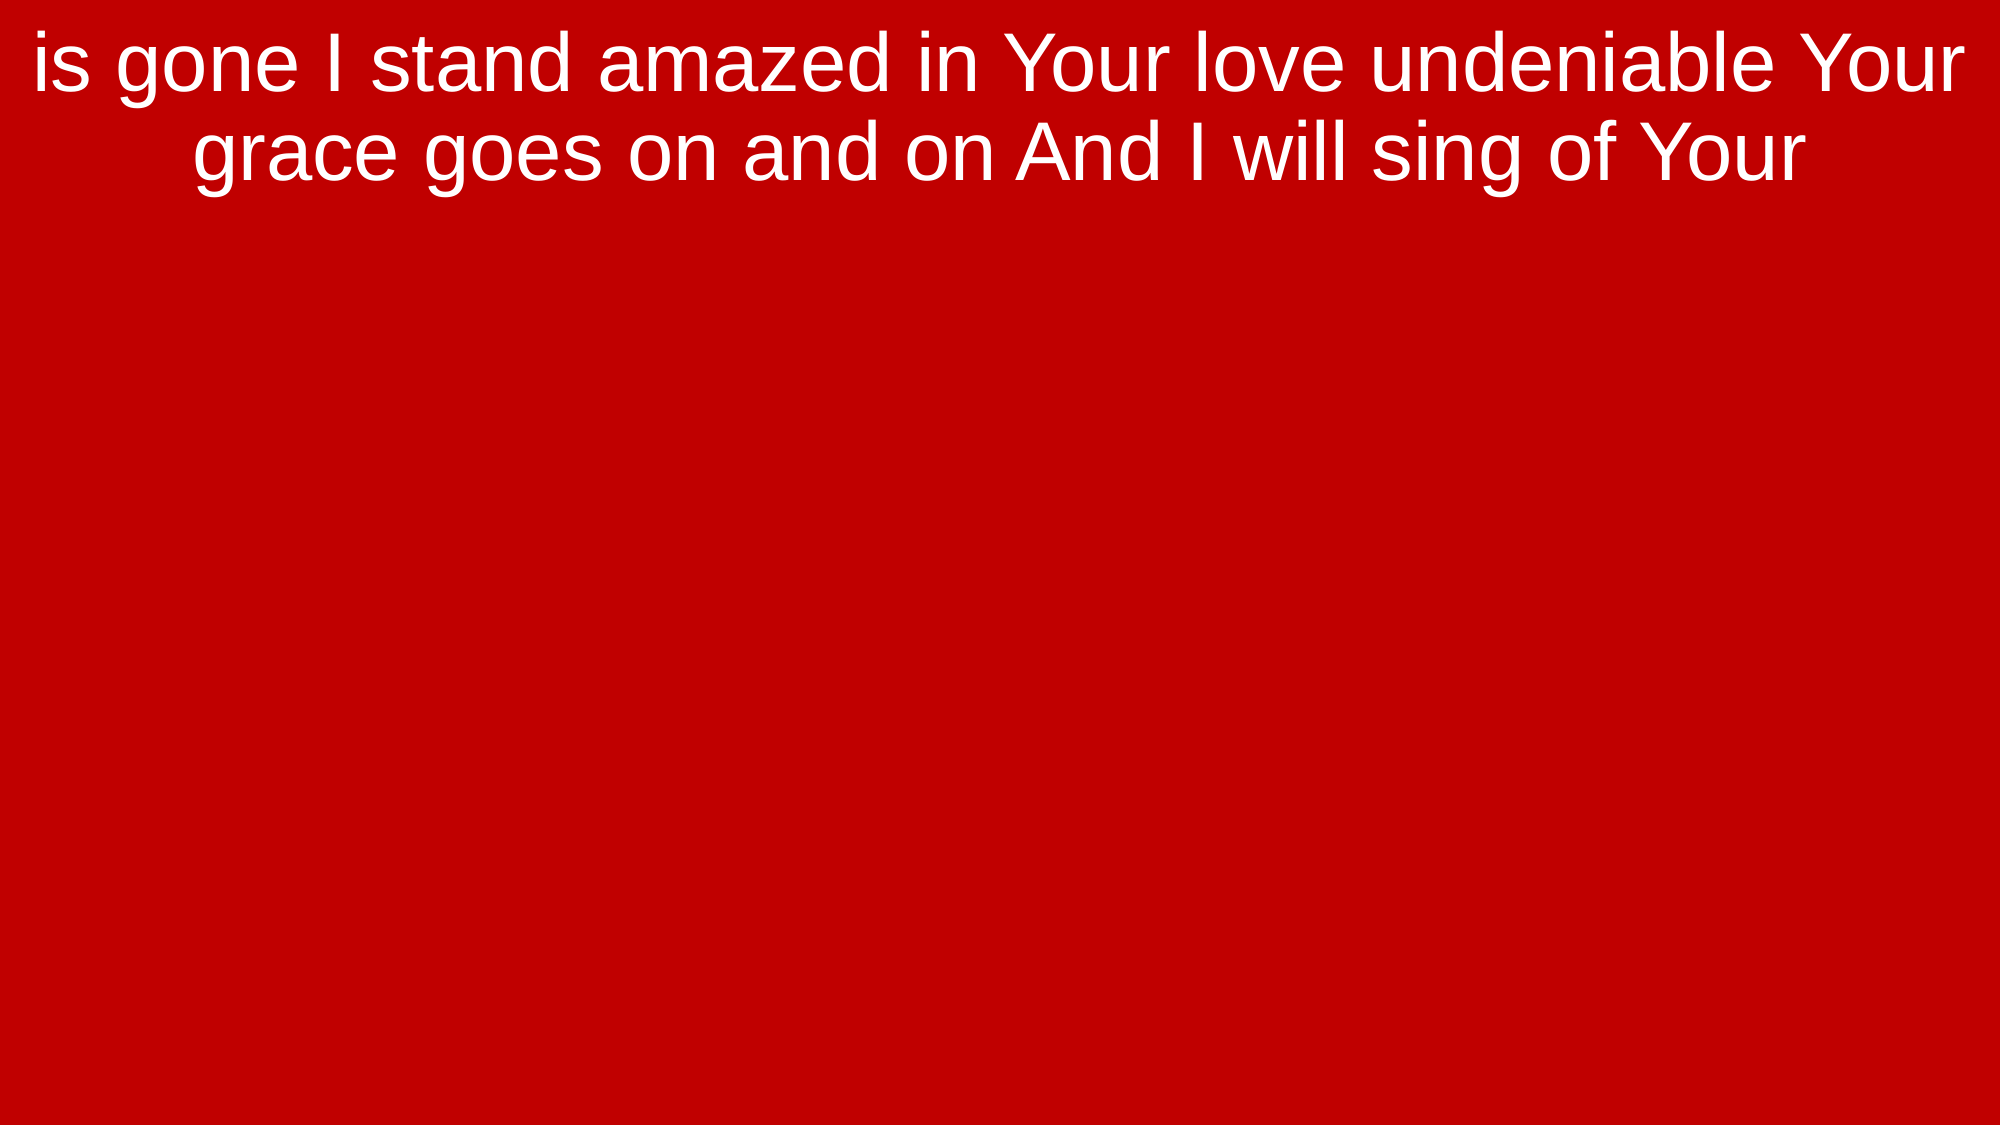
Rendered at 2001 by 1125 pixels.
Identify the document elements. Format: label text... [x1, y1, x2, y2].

list is gone I stand amazed in Your love undeniable Your grace goes on and on And I will sing of Your [0, 11, 2000, 925]
